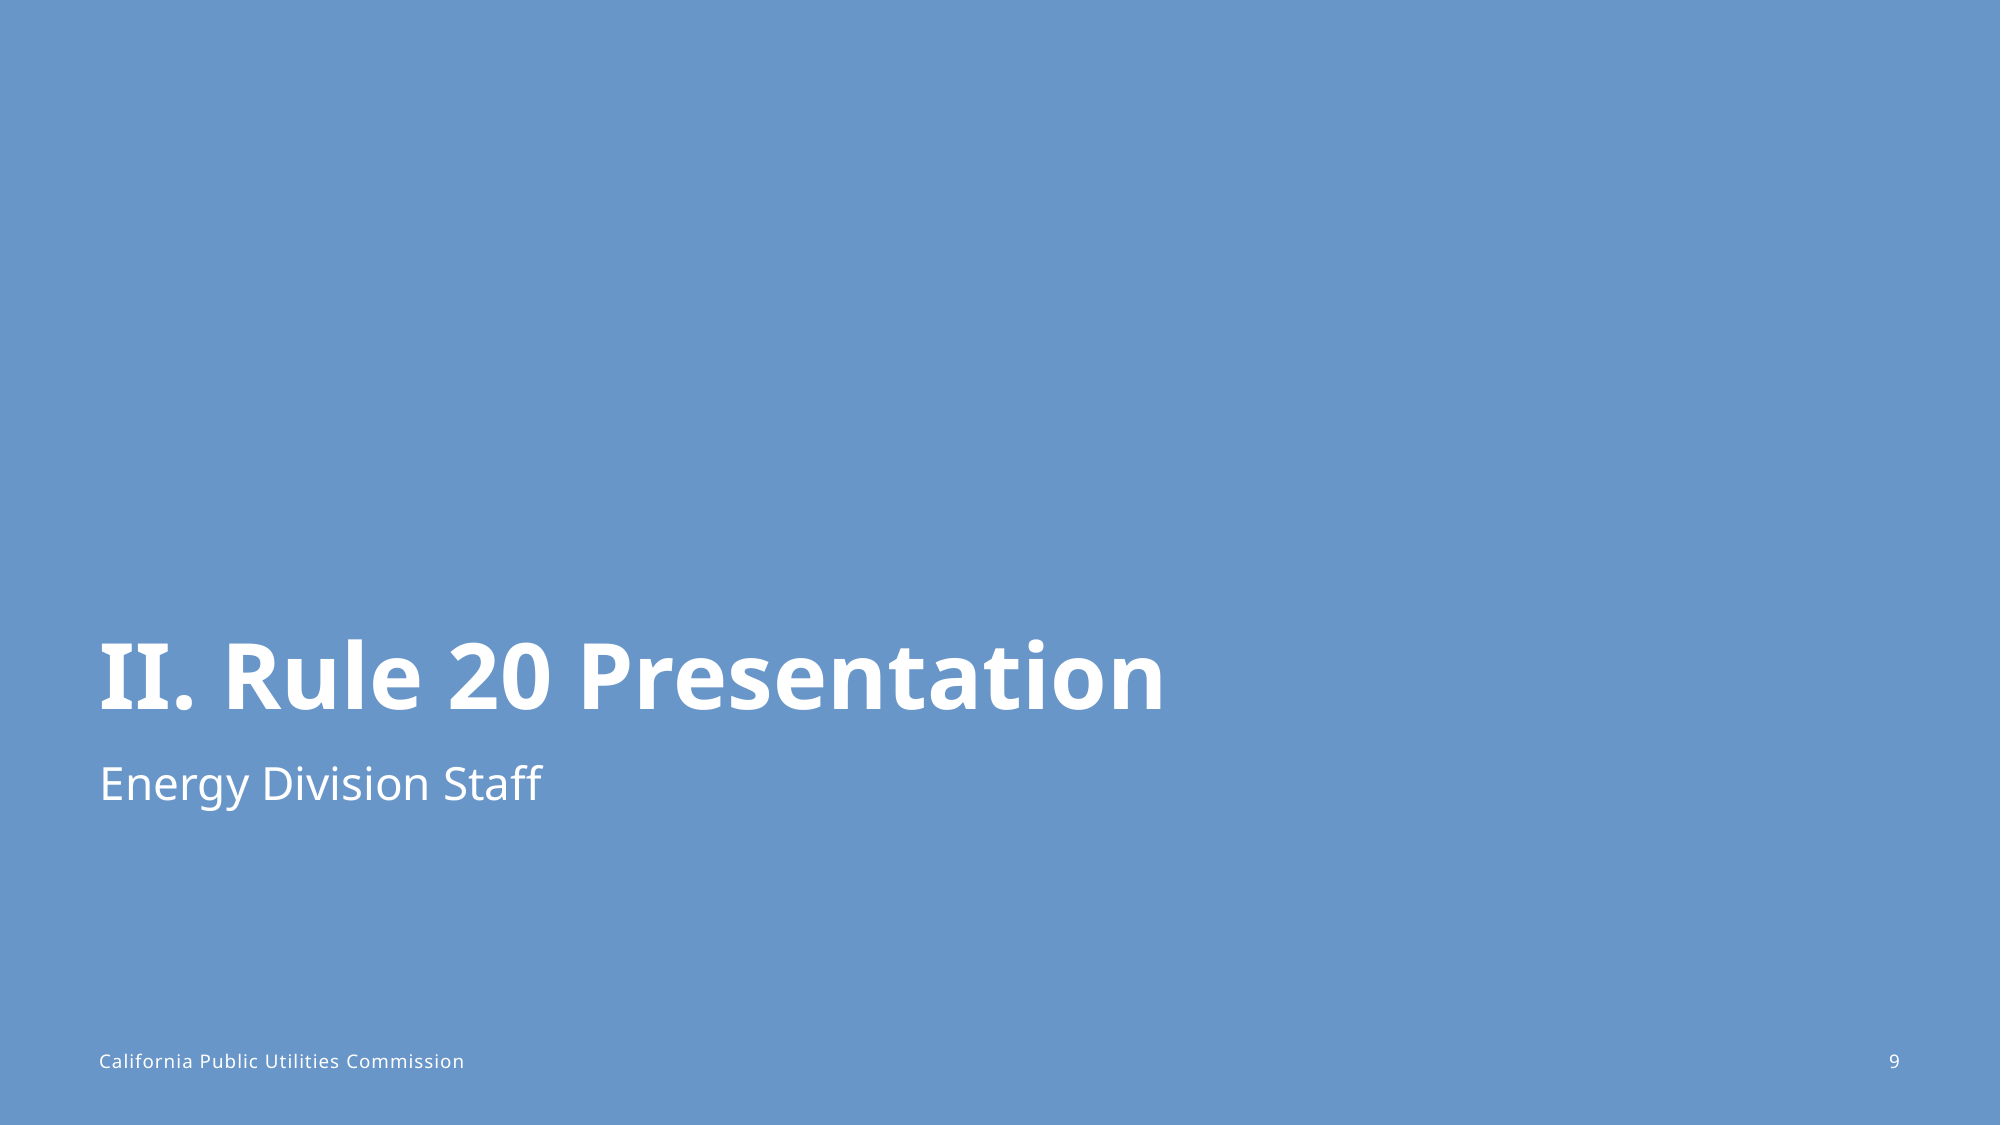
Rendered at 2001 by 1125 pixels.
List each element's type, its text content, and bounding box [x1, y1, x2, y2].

title II. Rule 20 Presentation [99, 280, 1675, 737]
slide_number 9 [1837, 1050, 1900, 1080]
list Energy Division Staff [99, 752, 1675, 999]
